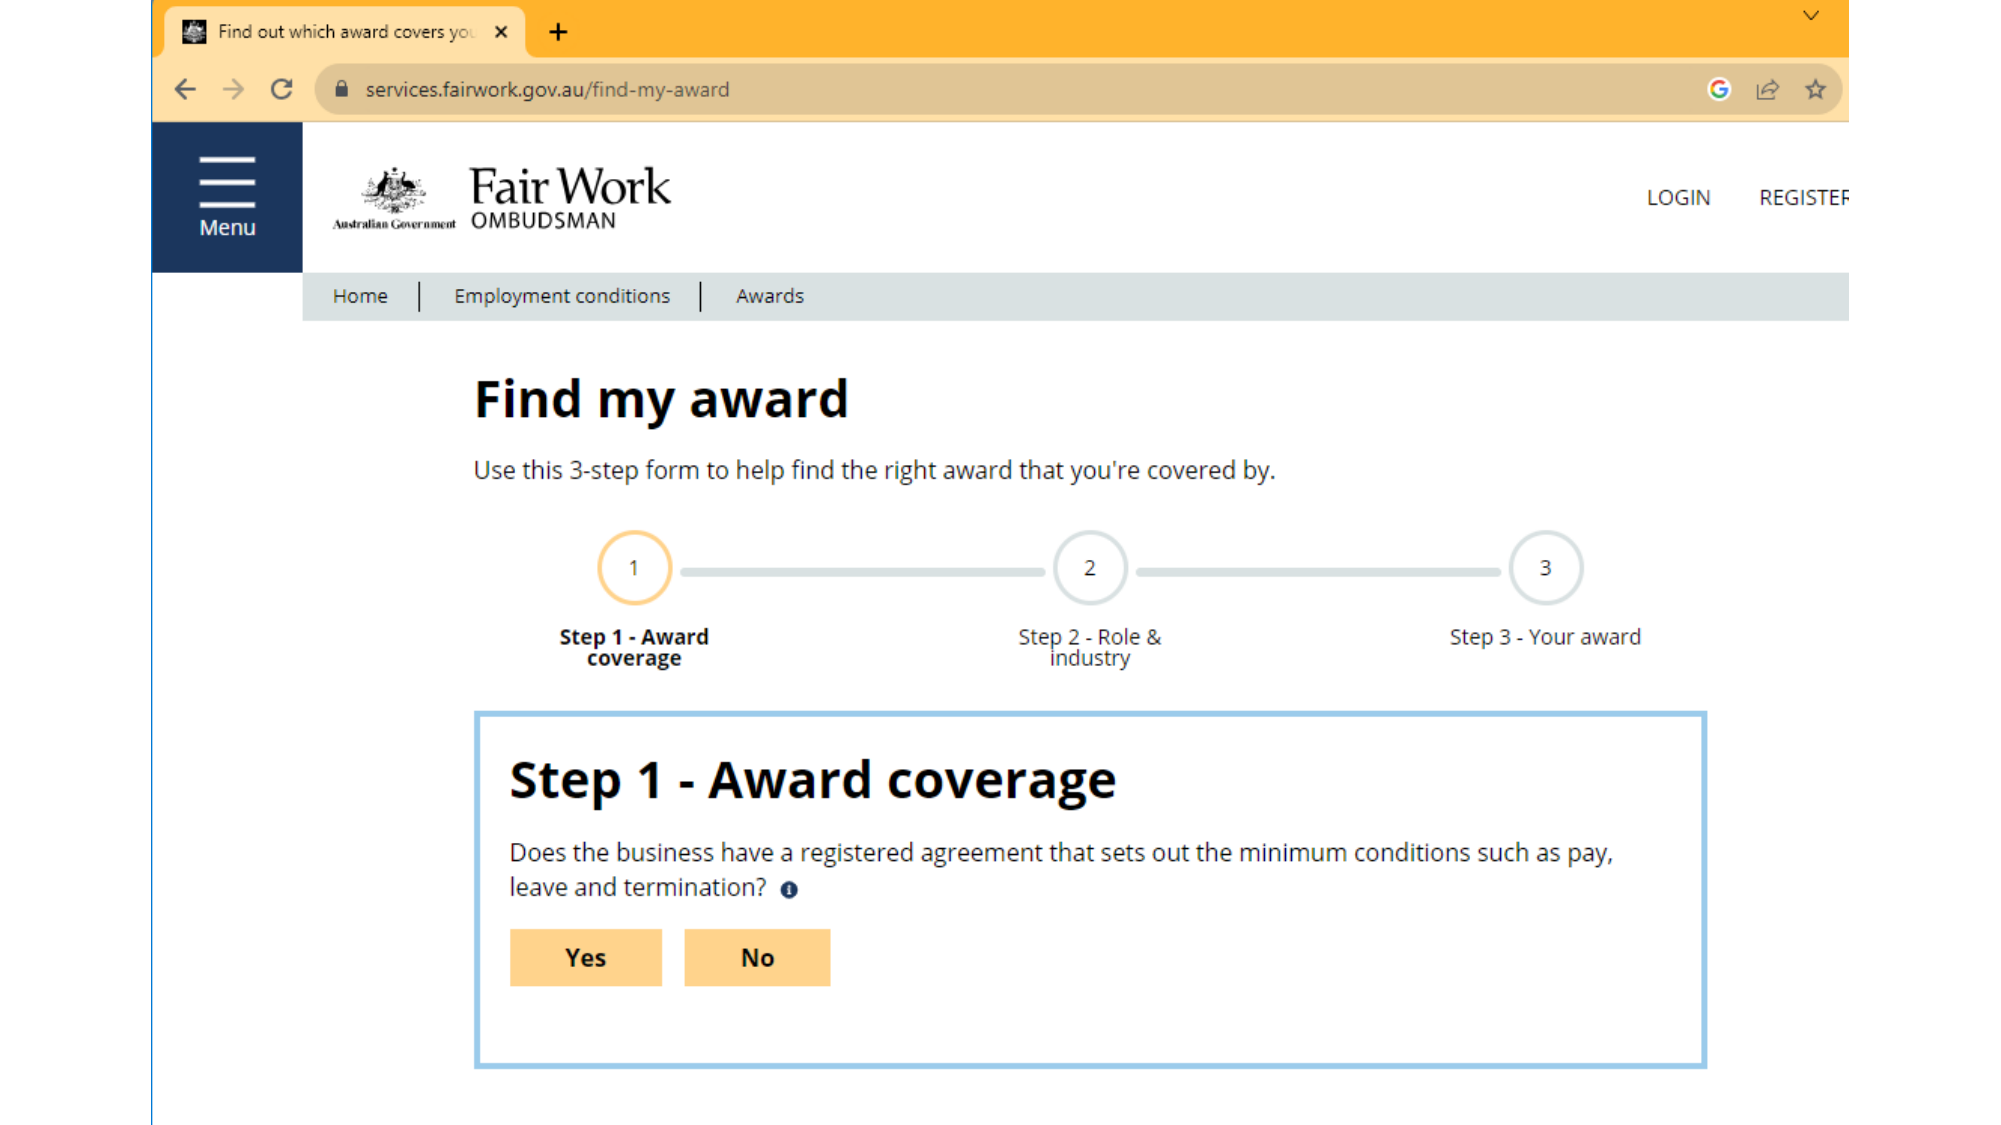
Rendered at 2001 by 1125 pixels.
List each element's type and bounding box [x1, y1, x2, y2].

picture [151, 0, 1849, 1125]
